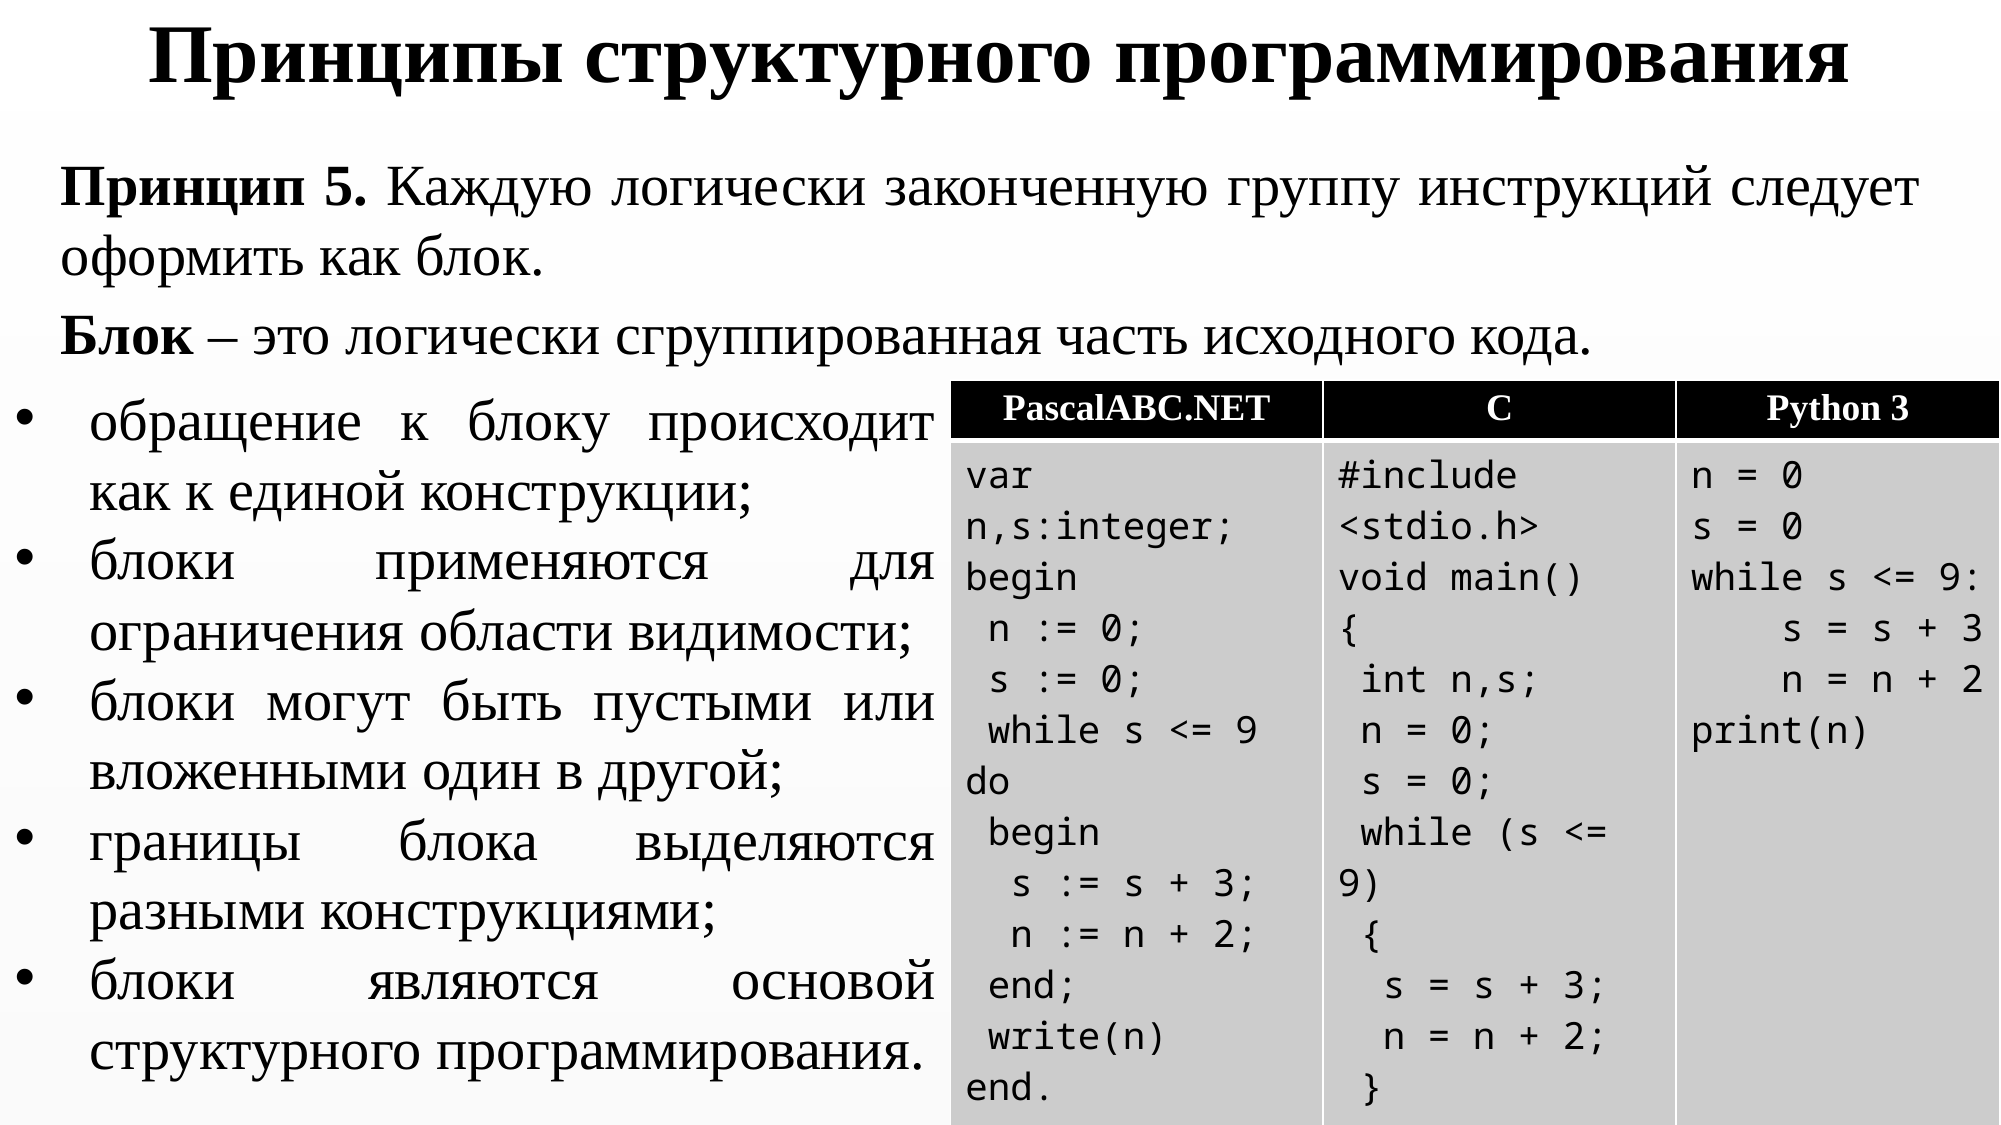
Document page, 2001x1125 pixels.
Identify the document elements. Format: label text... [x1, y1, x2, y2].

text_box Блок – это логически сгруппированная часть исходного кода. [46, 289, 1949, 374]
table_cell #include <stdio.h> void main() { int n,s; n = 0; s = 0; while (s <= 9) { s = s + 3; n = n + 2; } print(“%d)”,n); } [1324, 443, 1675, 1125]
table_header Python 3 [1677, 381, 1999, 438]
text_box Принцип 5. Каждую логически законченную группу инструкций следует оформить как блок. [46, 139, 1936, 289]
table_header PascalABC.NET [951, 381, 1322, 438]
text_box обращение к блоку происходит как к единой конструкции; блоки применяются для ограничения области видимости; блоки могут быть пустыми или вложенными один в другой; границы блока выделяются разными конструкциями; блоки являются основой структурного программирования. [0, 374, 951, 1089]
table_cell var n,s:integer; begin n := 0; s := 0; while s <= 9 do begin s := s + 3; n := n + 2; end; write(n) end. [951, 443, 1322, 1125]
table_cell n = 0 s = 0 while s <= 9: s = s + 3 n = n + 2 print(n) [1677, 443, 1999, 1125]
table_header C [1324, 381, 1675, 438]
title Принципы структурного программирования [0, 0, 2000, 112]
